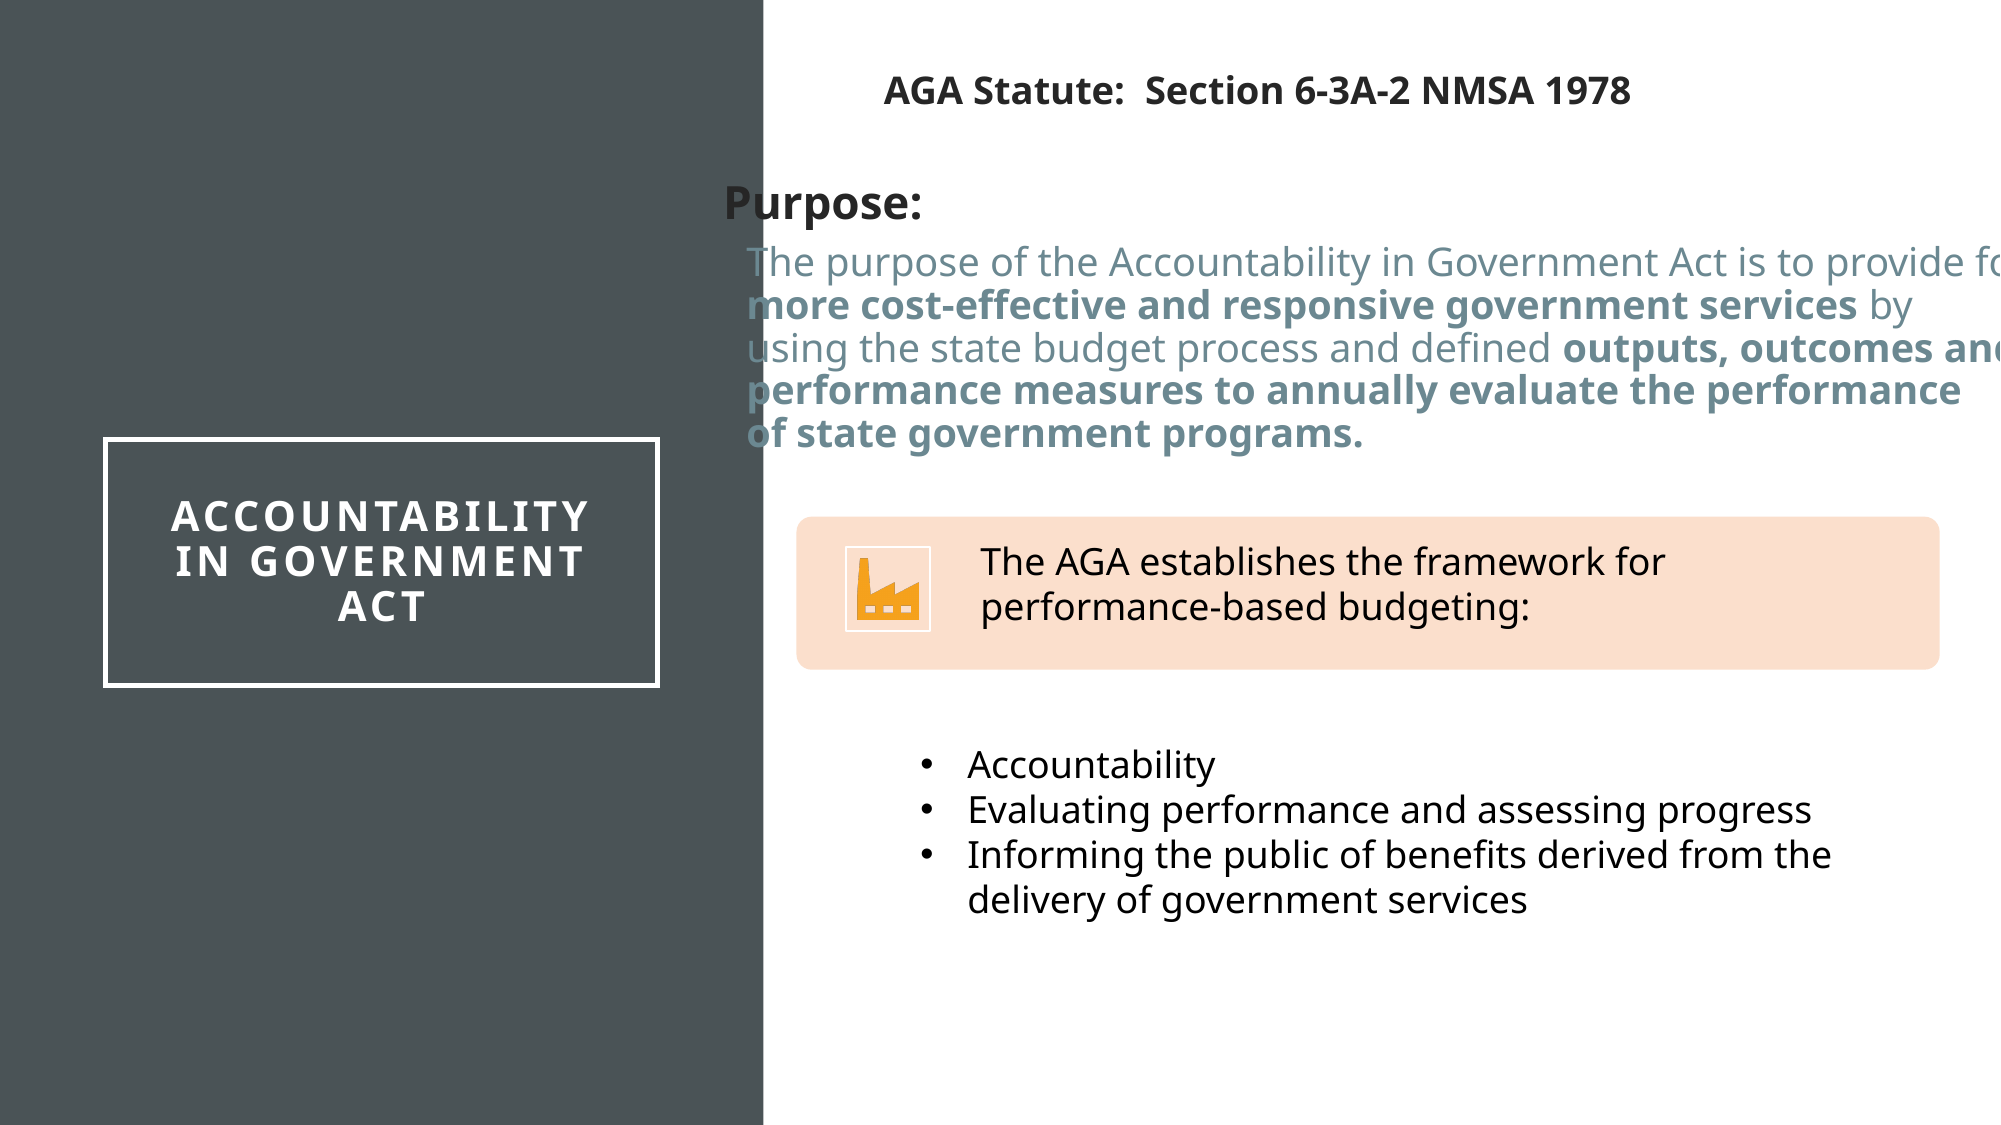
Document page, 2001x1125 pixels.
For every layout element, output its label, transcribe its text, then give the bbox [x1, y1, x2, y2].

title Accountability in government act [103, 437, 660, 688]
text_box [0, 0, 764, 1125]
text_box [764, 0, 2000, 172]
text_box [764, 509, 2000, 1125]
list AGA Statute: Section 6-3A-2 NMSA 1978 [869, 64, 1720, 149]
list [796, 516, 1940, 1029]
text_box Purpose: The purpose of the Accountability in Government Act is to provide for more cost-effective and responsive government services by using the state budget process and defined outputs, outcomes and performance measures to annually evaluate the performance of state government programs. [708, 172, 2000, 509]
